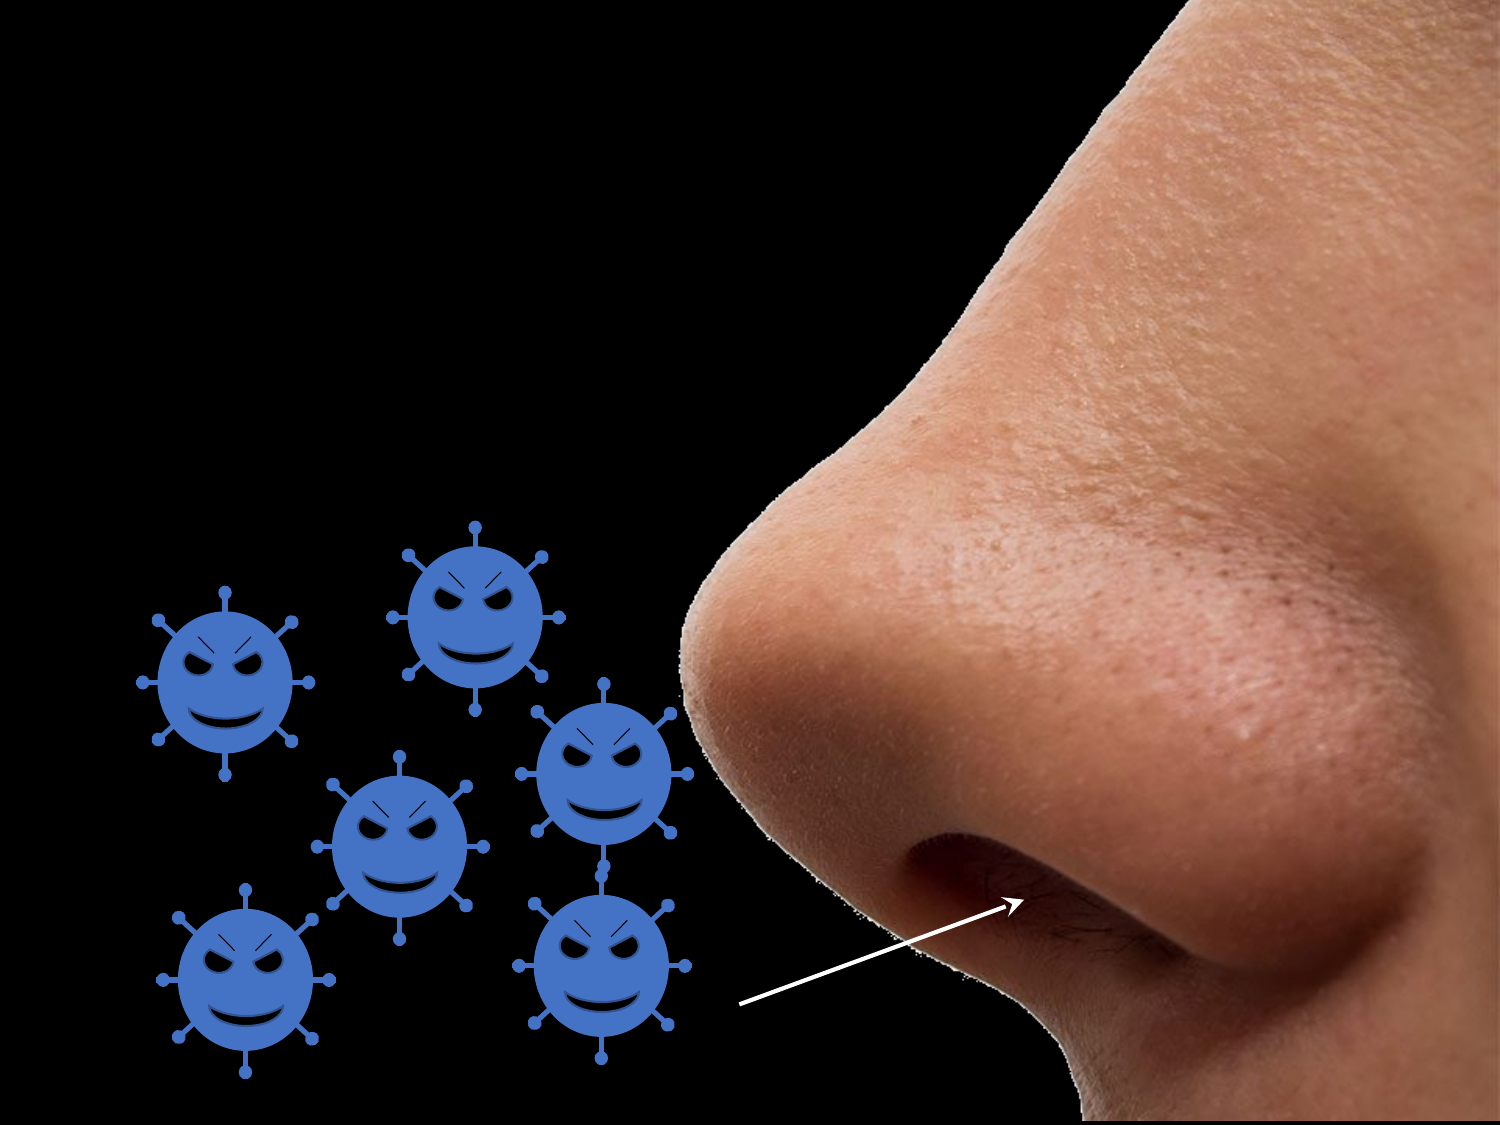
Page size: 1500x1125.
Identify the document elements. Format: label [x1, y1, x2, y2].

text_box [386, 520, 566, 717]
text_box [156, 883, 336, 1080]
text_box [514, 677, 695, 874]
picture [0, 0, 1500, 1122]
text_box [136, 585, 316, 782]
text_box [512, 869, 692, 1066]
text_box [739, 899, 1025, 1005]
text_box [310, 749, 490, 947]
